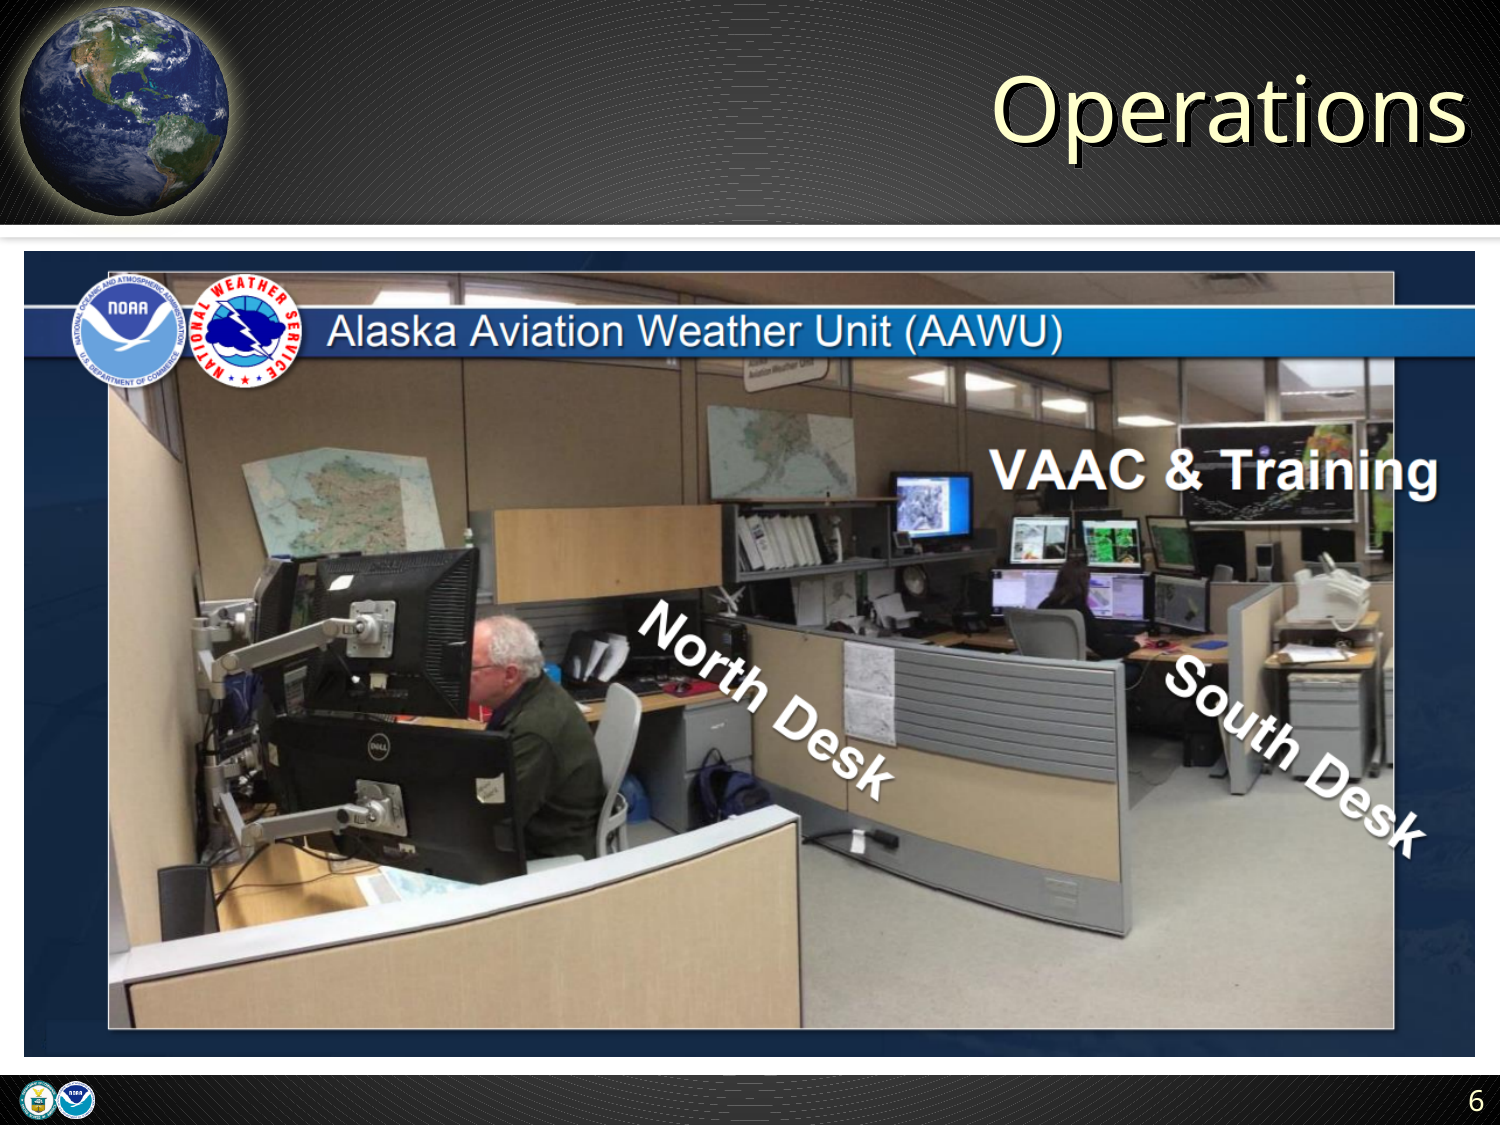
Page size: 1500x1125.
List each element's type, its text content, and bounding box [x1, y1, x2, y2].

picture [0, 0, 250, 240]
slide_number 6 [1149, 1074, 1500, 1125]
title Operations [249, 0, 1500, 226]
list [24, 251, 1476, 1057]
picture [19, 1080, 95, 1120]
